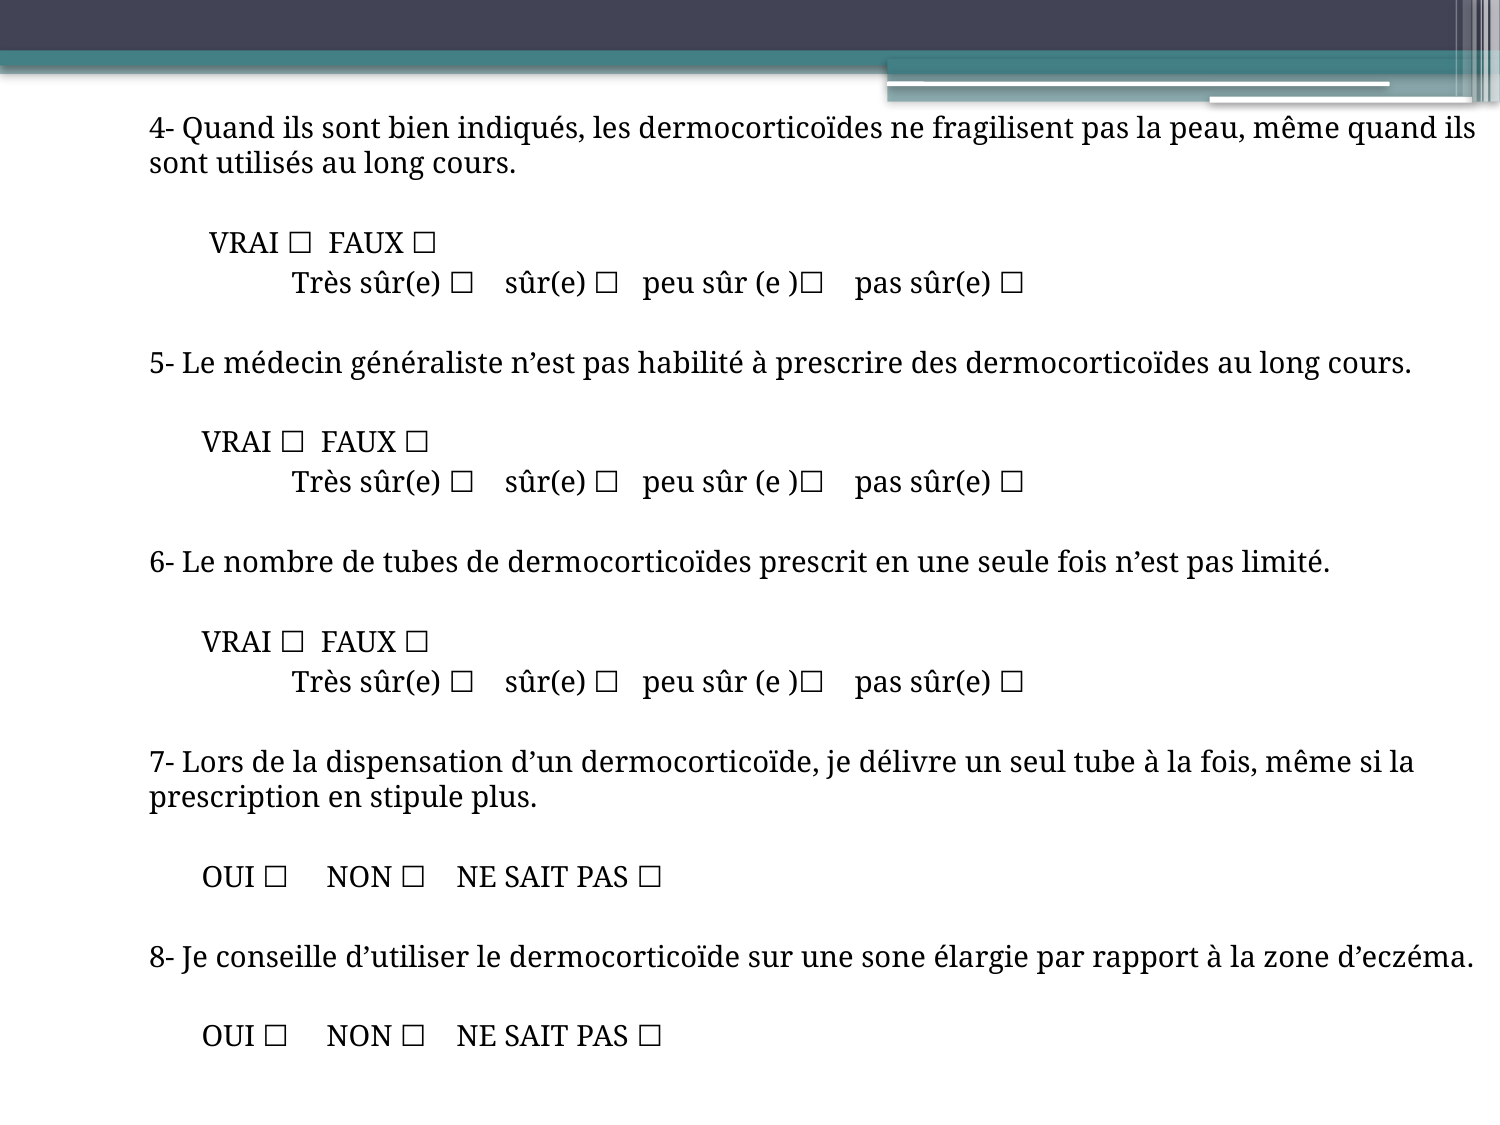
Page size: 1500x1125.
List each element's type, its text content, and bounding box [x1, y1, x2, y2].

list 4- Quand ils sont bien indiqués, les dermocorticoïdes ne fragilisent pas la peau, même quand ils sont utilisés au long cours. VRAI ☐ FAUX ☐ Très sûr(e) ☐ sûr(e) ☐ peu sûr (e )☐ pas sûr(e) ☐ 5- Le médecin généraliste n’est pas habilité à prescrire des dermocorticoïdes au long cours. VRAI ☐ FAUX ☐ Très sûr(e) ☐ sûr(e) ☐ peu sûr (e )☐ pas sûr(e) ☐ 6- Le nombre de tubes de dermocorticoïdes prescrit en une seule fois n’est pas limité. VRAI ☐ FAUX ☐ Très sûr(e) ☐ sûr(e) ☐ peu sûr (e )☐ pas sûr(e) ☐ 7- Lors de la dispensation d’un dermocorticoïde, je délivre un seul tube à la fois, même si la prescription en stipule plus. OUI ☐ NON ☐ NE SAIT PAS ☐ 8- Je conseille d’utiliser le dermocorticoïde sur une sone élargie par rapport à la zone d’eczéma. OUI ☐ NON ☐ NE SAIT PAS ☐ [117, 101, 1500, 1106]
